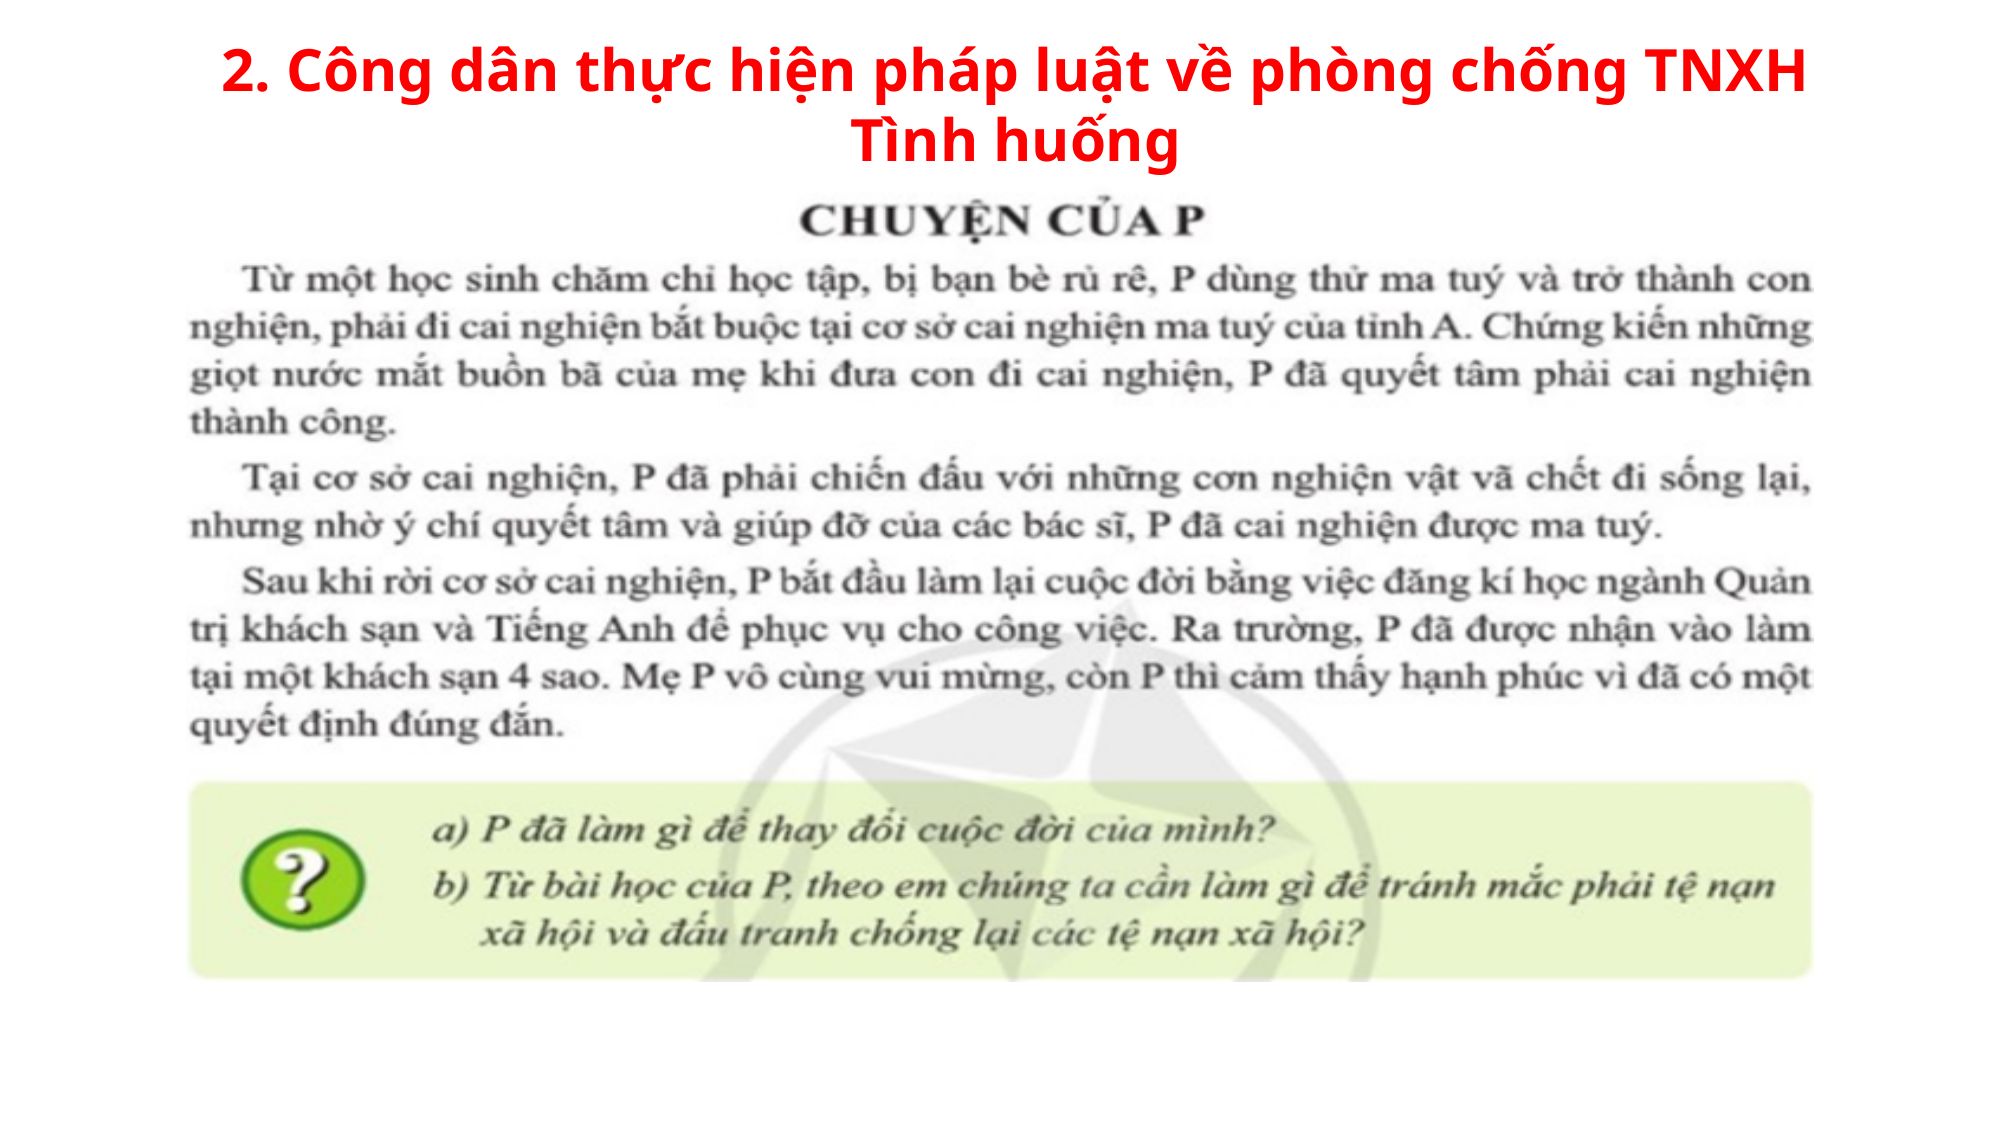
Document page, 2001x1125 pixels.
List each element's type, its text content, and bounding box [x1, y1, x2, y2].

text_box 2. Công dân thực hiện pháp luật về phòng chống TNXH Tình huống [206, 25, 1825, 181]
picture [186, 177, 1814, 982]
